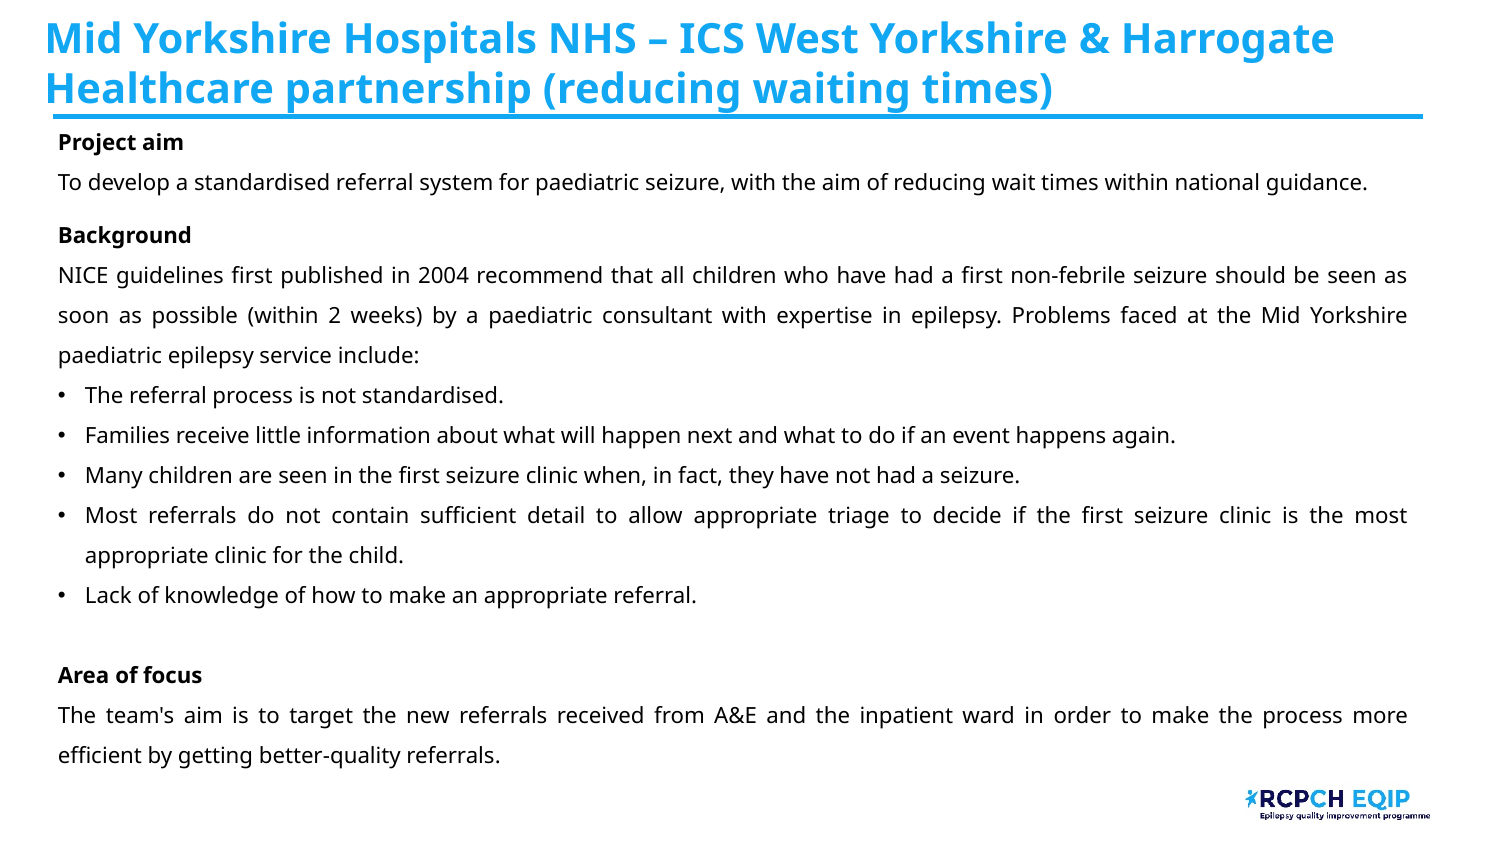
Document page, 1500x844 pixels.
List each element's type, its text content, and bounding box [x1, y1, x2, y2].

text_box Project aim To develop a standardised referral system for paediatric seizure, with the aim of reducing wait times within national guidance. Background NICE guidelines first published in 2004 recommend that all children who have had a first non-febrile seizure should be seen as soon as possible (within 2 weeks) by a paediatric consultant with expertise in epilepsy. Problems faced at the Mid Yorkshire paediatric epilepsy service include: The referral process is not standardised. Families receive little information about what will happen next and what to do if an event happens again. Many children are seen in the first seizure clinic when, in fact, they have not had a seizure. Most referrals do not contain sufficient detail to allow appropriate triage to decide if the first seizure clinic is the most appropriate clinic for the child. Lack of knowledge of how to make an appropriate referral. Area of focus The team's aim is to target the new referrals received from A&E and the inpatient ward in order to make the process more efficient by getting better-quality referrals. [43, 120, 1426, 788]
picture [1234, 781, 1473, 826]
text_box Mid Yorkshire Hospitals NHS – ICS West Yorkshire & Harrogate Healthcare partnership (reducing waiting times) [29, 0, 1439, 139]
